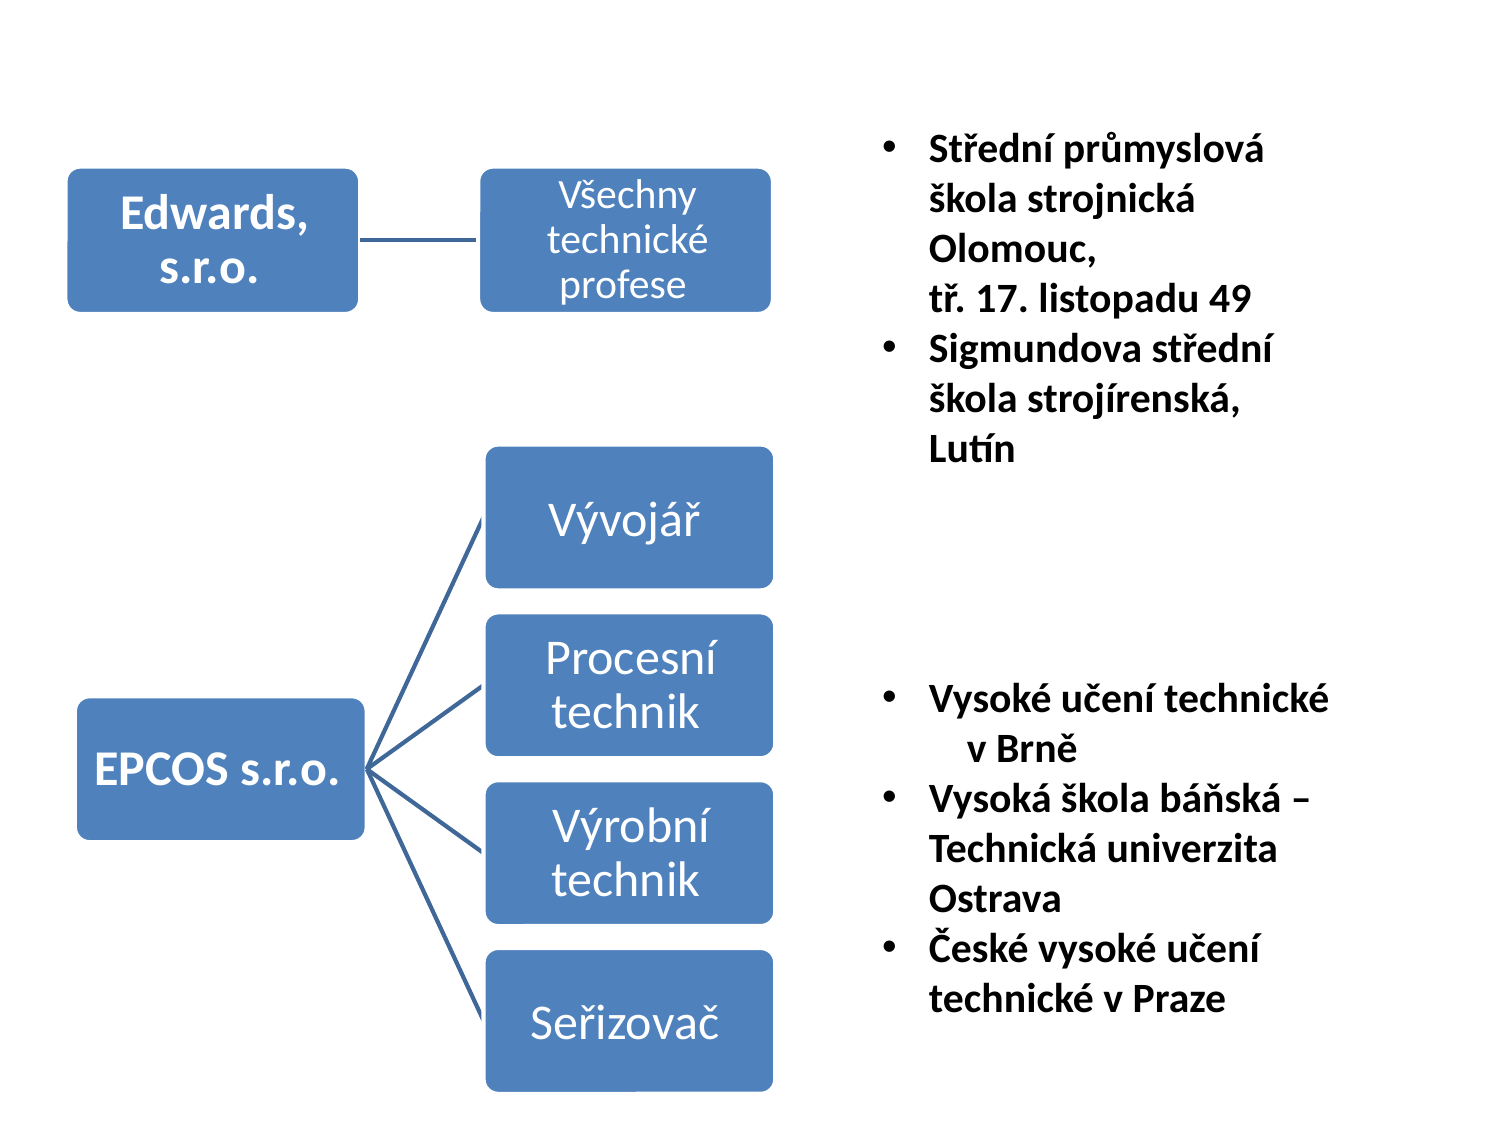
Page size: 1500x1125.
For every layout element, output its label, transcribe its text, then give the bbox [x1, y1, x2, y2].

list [64, 18, 774, 442]
text_box Střední průmyslová škola strojnická Olomouc, tř. 17. listopadu 49 Sigmundova střední škola strojírenská, Lutín Vysoké učení technické v Brně Vysoká škola báňská – Technická univerzita Ostrava České vysoké učení technické v Praze [867, 113, 1352, 1029]
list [17, 444, 833, 1095]
